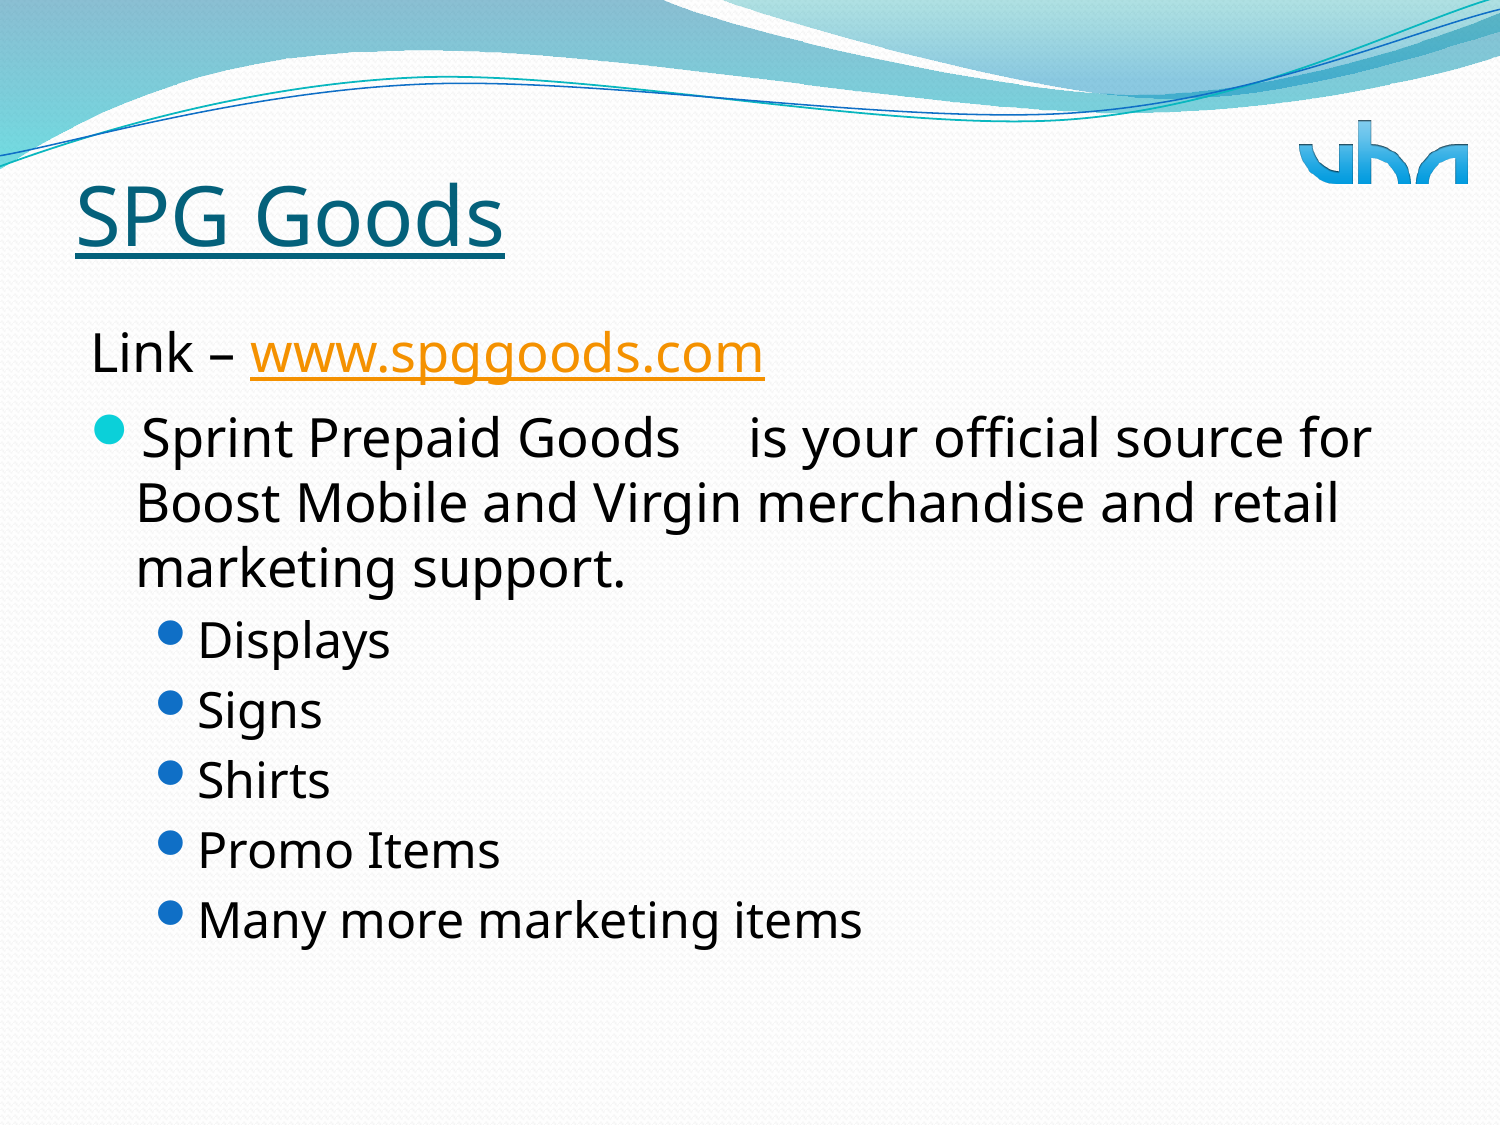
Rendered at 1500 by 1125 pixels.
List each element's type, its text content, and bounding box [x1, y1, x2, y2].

picture [1425, 120, 1468, 184]
title SPG Goods [75, 115, 1425, 303]
list Link – www.spggoods.com Sprint Prepaid Goods is your official source for Boost Mobile and Virgin merchandise and retail marketing support. Displays Signs Shirts Promo Items Many more marketing items [75, 311, 1426, 1032]
